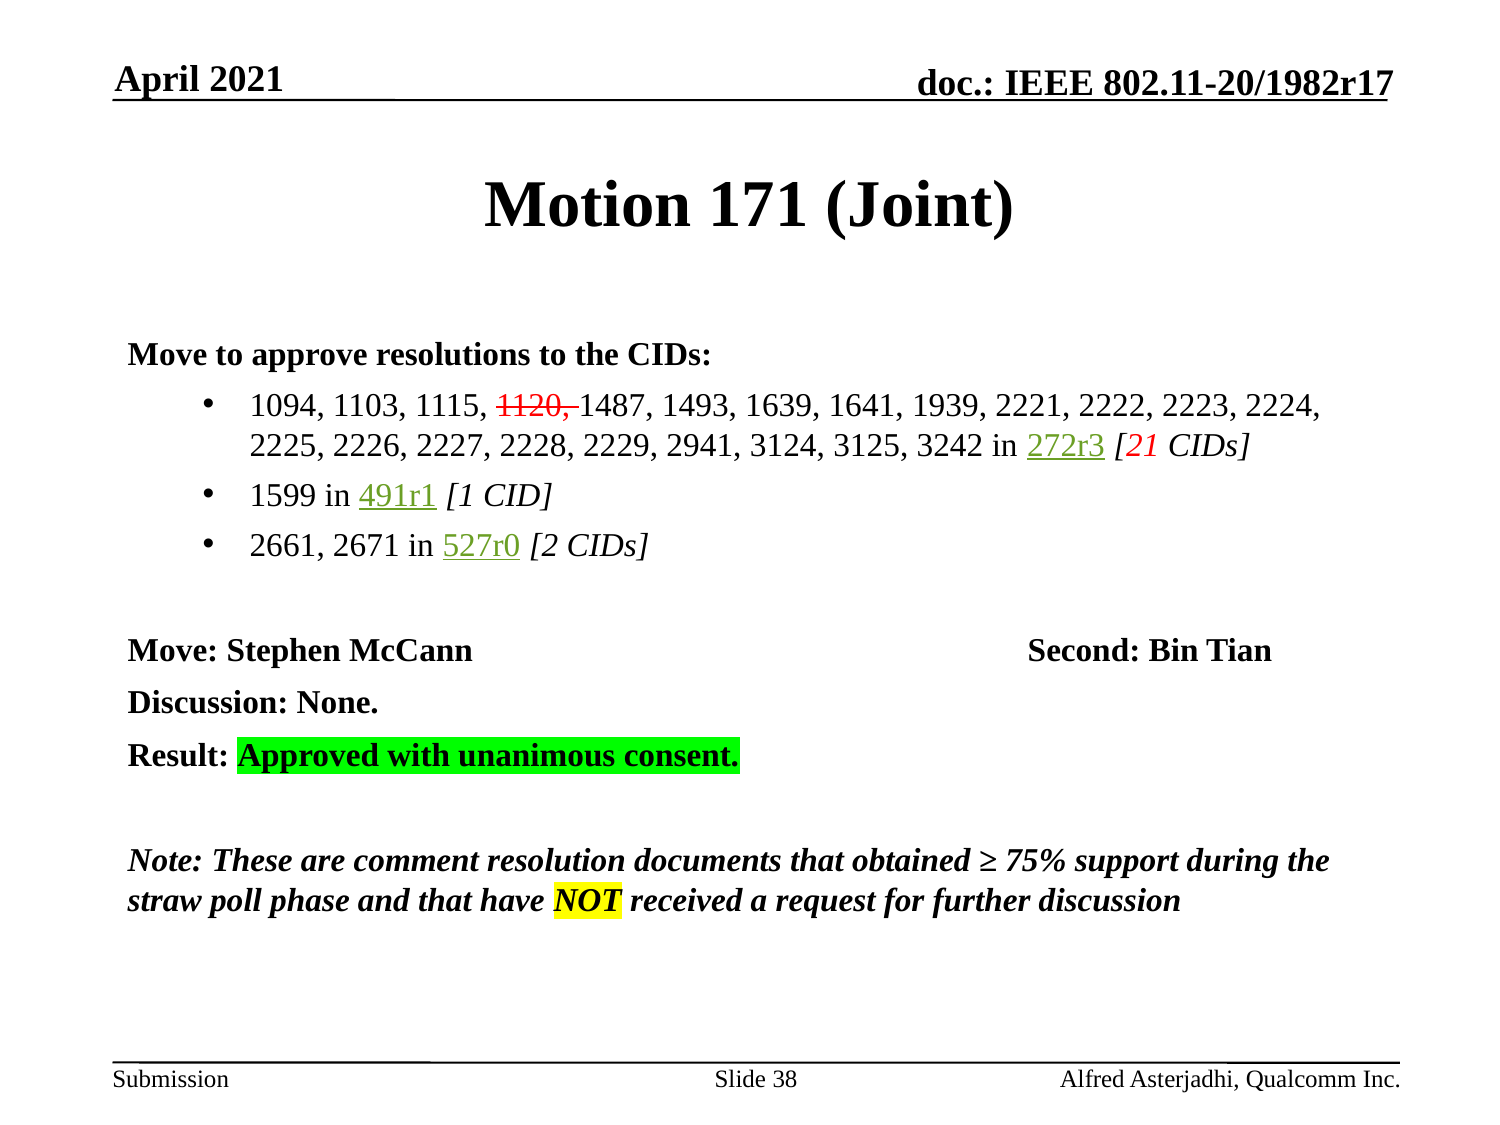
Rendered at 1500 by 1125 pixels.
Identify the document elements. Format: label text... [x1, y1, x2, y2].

title Motion 171 (Joint) [112, 112, 1388, 288]
slide_number Slide 38 [712, 1061, 800, 1123]
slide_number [114, 54, 423, 100]
list Move to approve resolutions to the CIDs: 1094, 1103, 1115, 1120, 1487, 1493, 1639, 1641, 1939, 2221, 2222, 2223, 2224, 2225, 2226, 2227, 2228, 2229, 2941, 3124, 3125, 3242 in 272r3 [21 CIDs] 1599 in 491r1 [1 CID] 2661, 2671 in 527r0 [2 CIDs] Move: Stephen McCann Second: Bin Tian Discussion: None. Result: Approved with unanimous consent. Note: These are comment resolution documents that obtained ≥ 75% support during the straw poll phase and that have NOT received a request for further discussion [112, 324, 1388, 1000]
footer Alfred Asterjadhi, Qualcomm Inc. [878, 1061, 1402, 1093]
